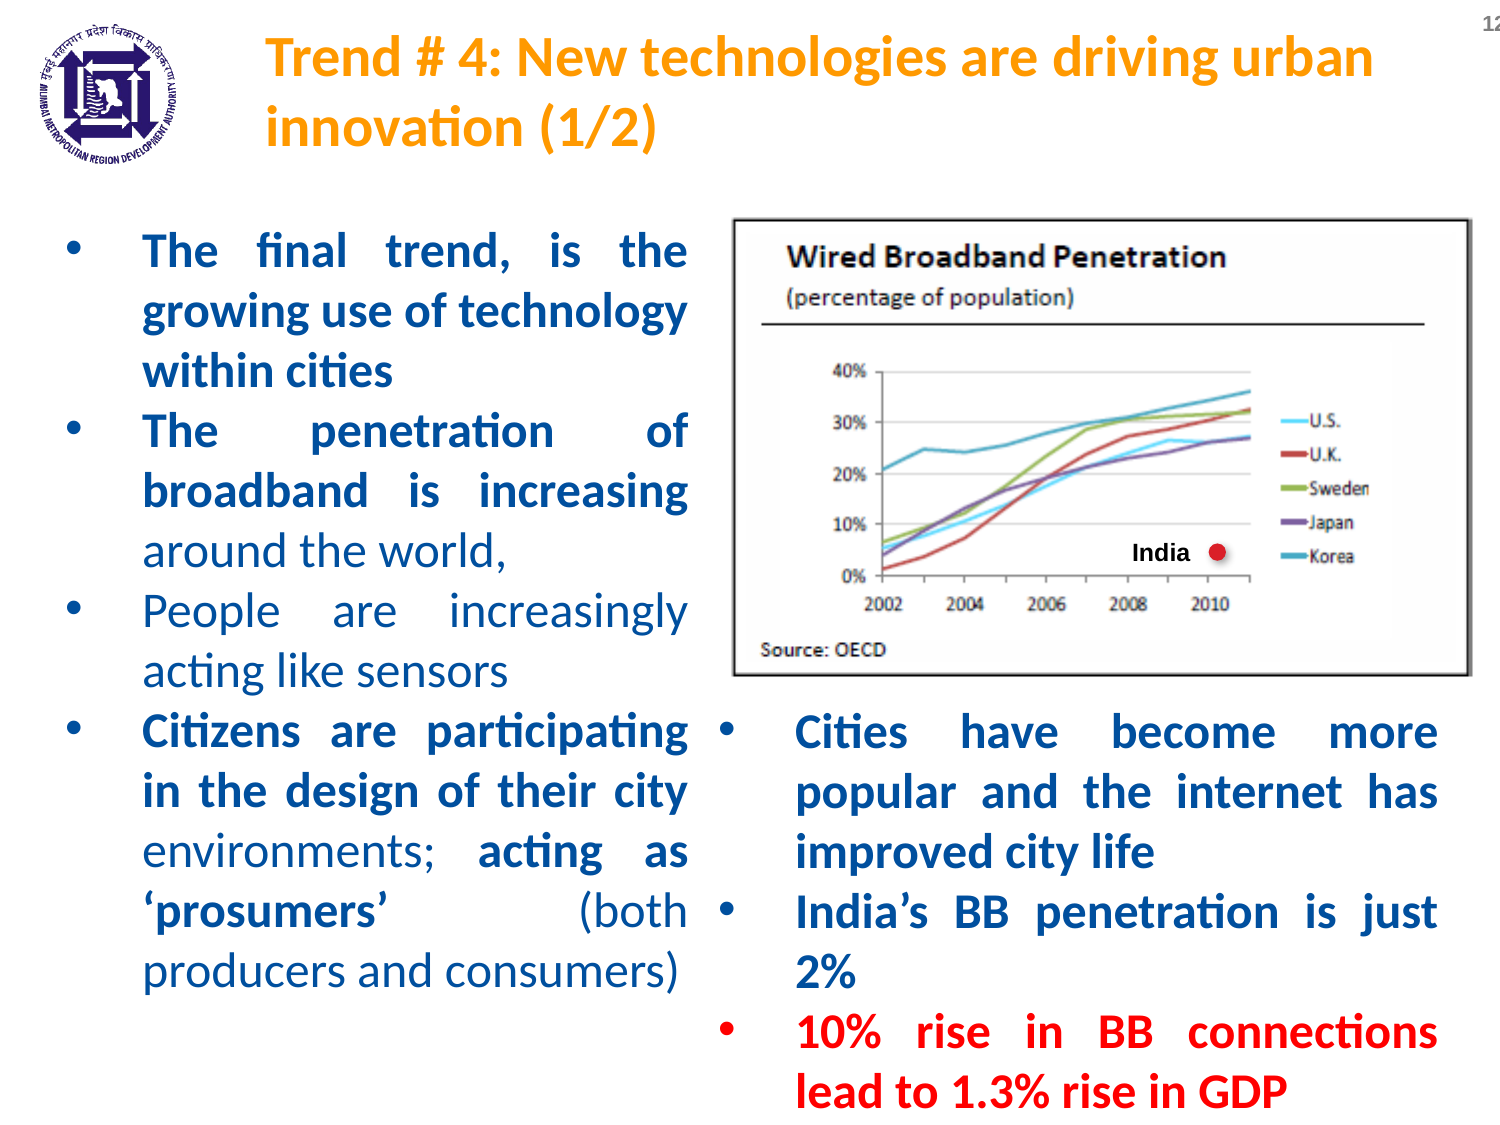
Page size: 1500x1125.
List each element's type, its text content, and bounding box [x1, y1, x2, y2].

text_box Cities have become more popular and the internet has improved city life India’s BB penetration is just 2% 10% rise in BB connections lead to 1.3% rise in GDP [703, 691, 1454, 1125]
picture [722, 209, 1481, 685]
text_box The final trend, is the growing use of technology within cities The penetration of broadband is increasing around the world, People are increasingly acting like sensors Citizens are participating in the design of their city environments; acting as ‘prosumers’ (both producers and consumers) [50, 210, 704, 1005]
picture [39, 24, 176, 164]
title Trend # 4: New technologies are driving urban innovation (1/2) [250, 24, 1472, 153]
